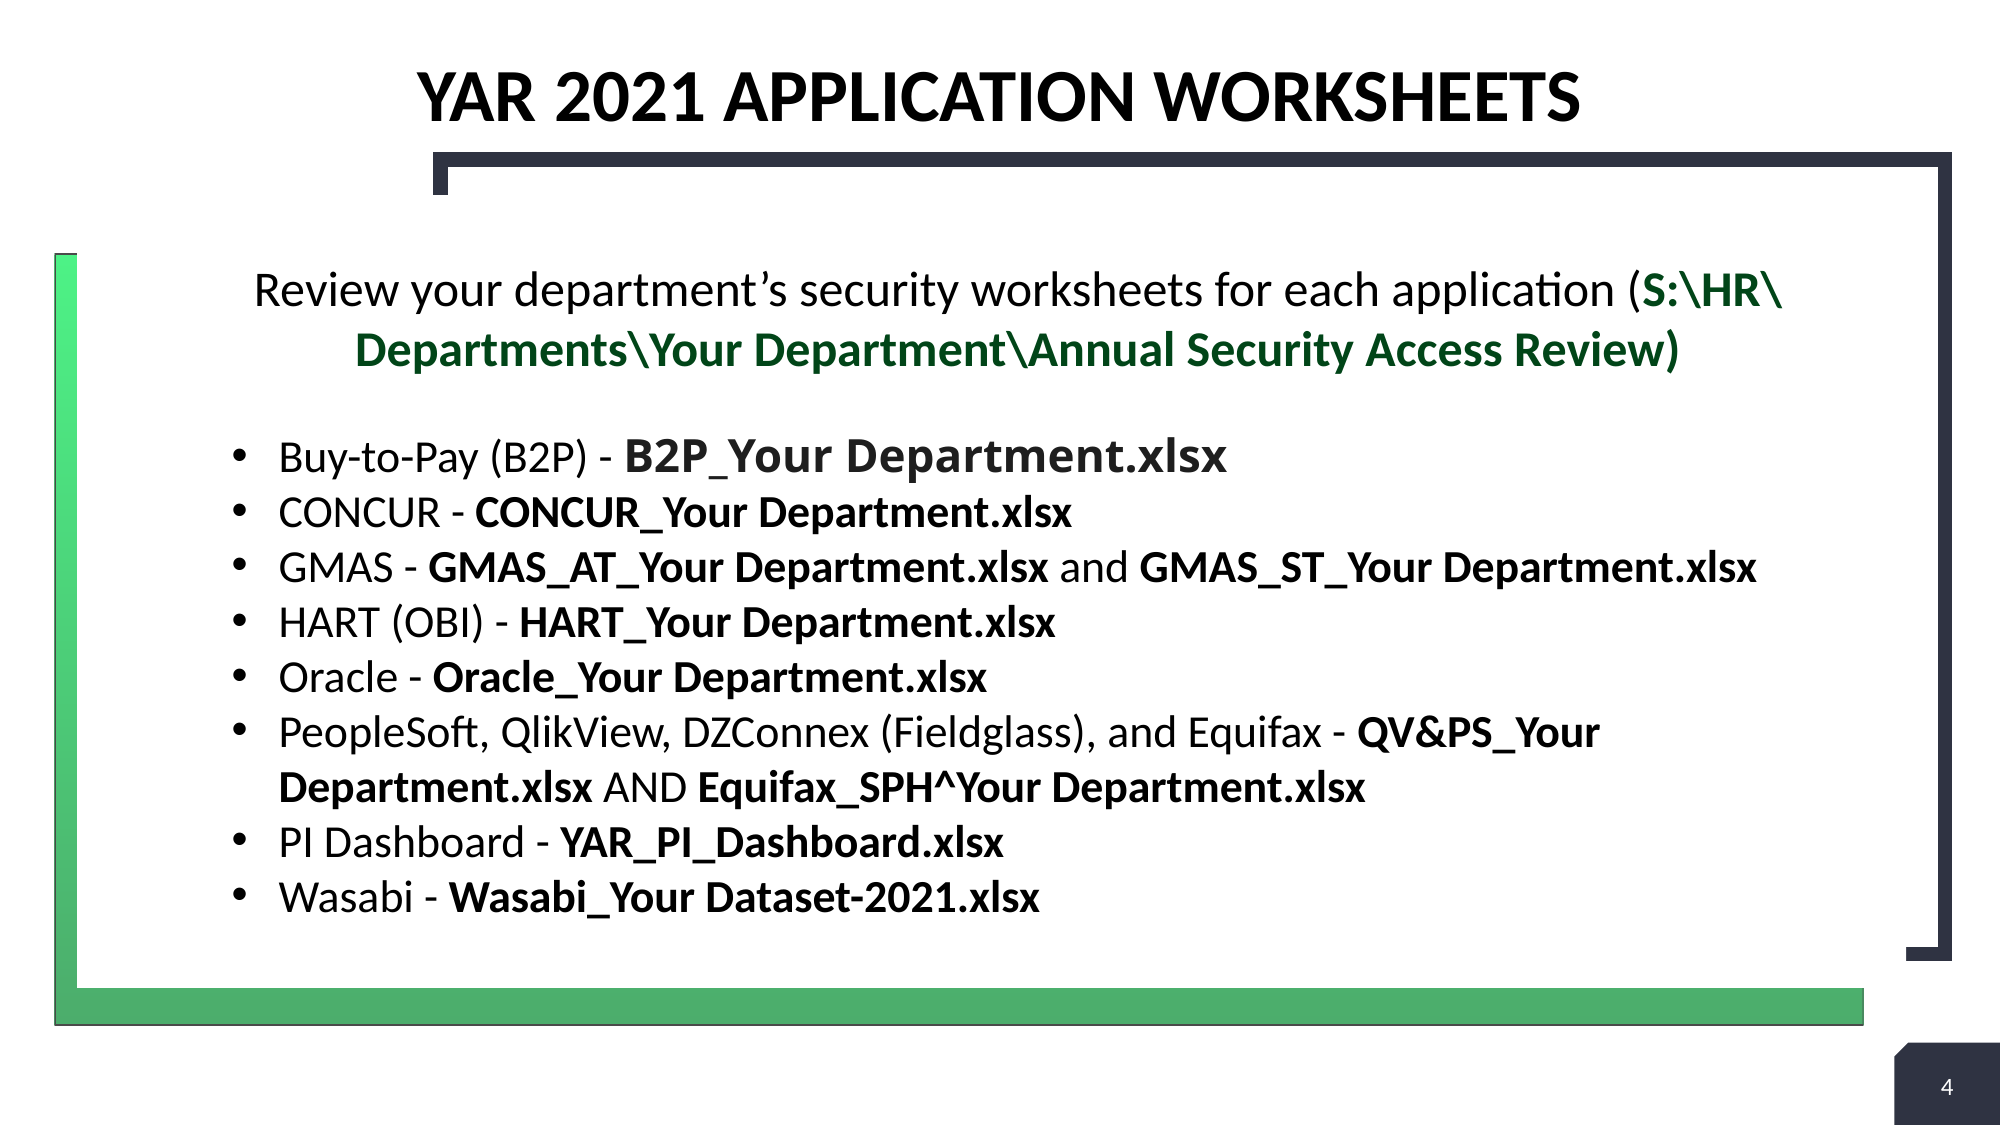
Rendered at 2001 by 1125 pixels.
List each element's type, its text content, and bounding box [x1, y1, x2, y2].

text_box Review your department’s security worksheets for each application (S:\HR\Departments\Your Department\Annual Security Access Review) Buy-to-Pay (B2P) - B2P_Your Department.xlsx CONCUR - CONCUR_Your Department.xlsx GMAS - GMAS_AT_Your Department.xlsx and GMAS_ST_Your Department.xlsx HART (OBI) - HART_Your Department.xlsx Oracle - Oracle_Your Department.xlsx PeopleSoft, QlikView, DZConnex (Fieldglass), and Equifax - QV&PS_Your Department.xlsx AND Equifax_SPH^Your Department.xlsx PI Dashboard - YAR_PI_Dashboard.xlsx Wasabi - Wasabi_Your Dataset-2021.xlsx [141, 249, 1895, 929]
slide_number 4 [1894, 1052, 2000, 1119]
title YAR 2021 Application Worksheets [97, 0, 1903, 195]
